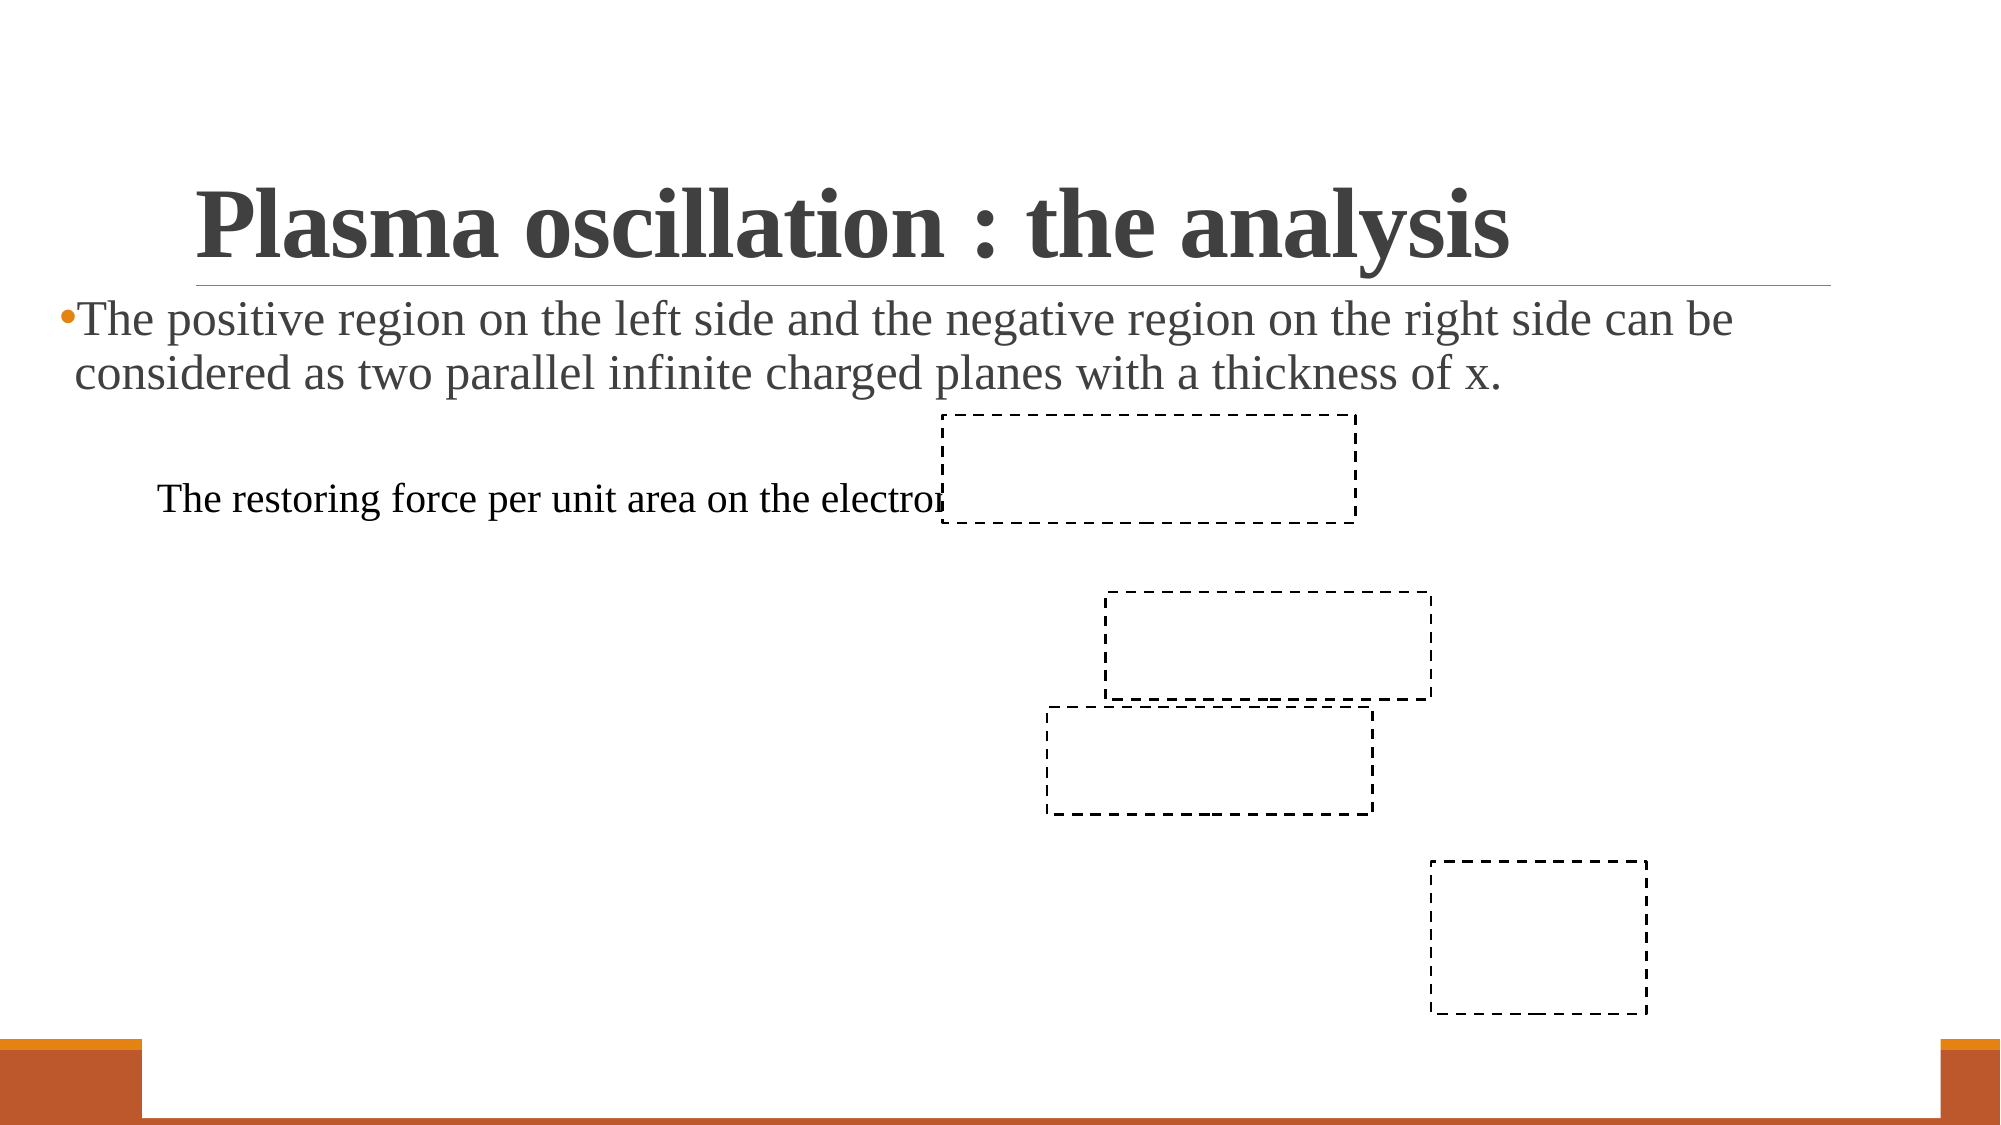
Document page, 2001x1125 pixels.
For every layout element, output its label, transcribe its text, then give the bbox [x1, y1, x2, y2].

text_box [1104, 591, 1432, 701]
list The positive region on the left side and the negative region on the right side can be considered as two parallel infinite charged planes with a thickness of x. [59, 285, 1951, 945]
text_box [1430, 860, 1648, 1015]
text_box [1046, 706, 1374, 816]
title Plasma oscillation : the analysis [180, 47, 1830, 285]
text_box [941, 414, 1357, 524]
